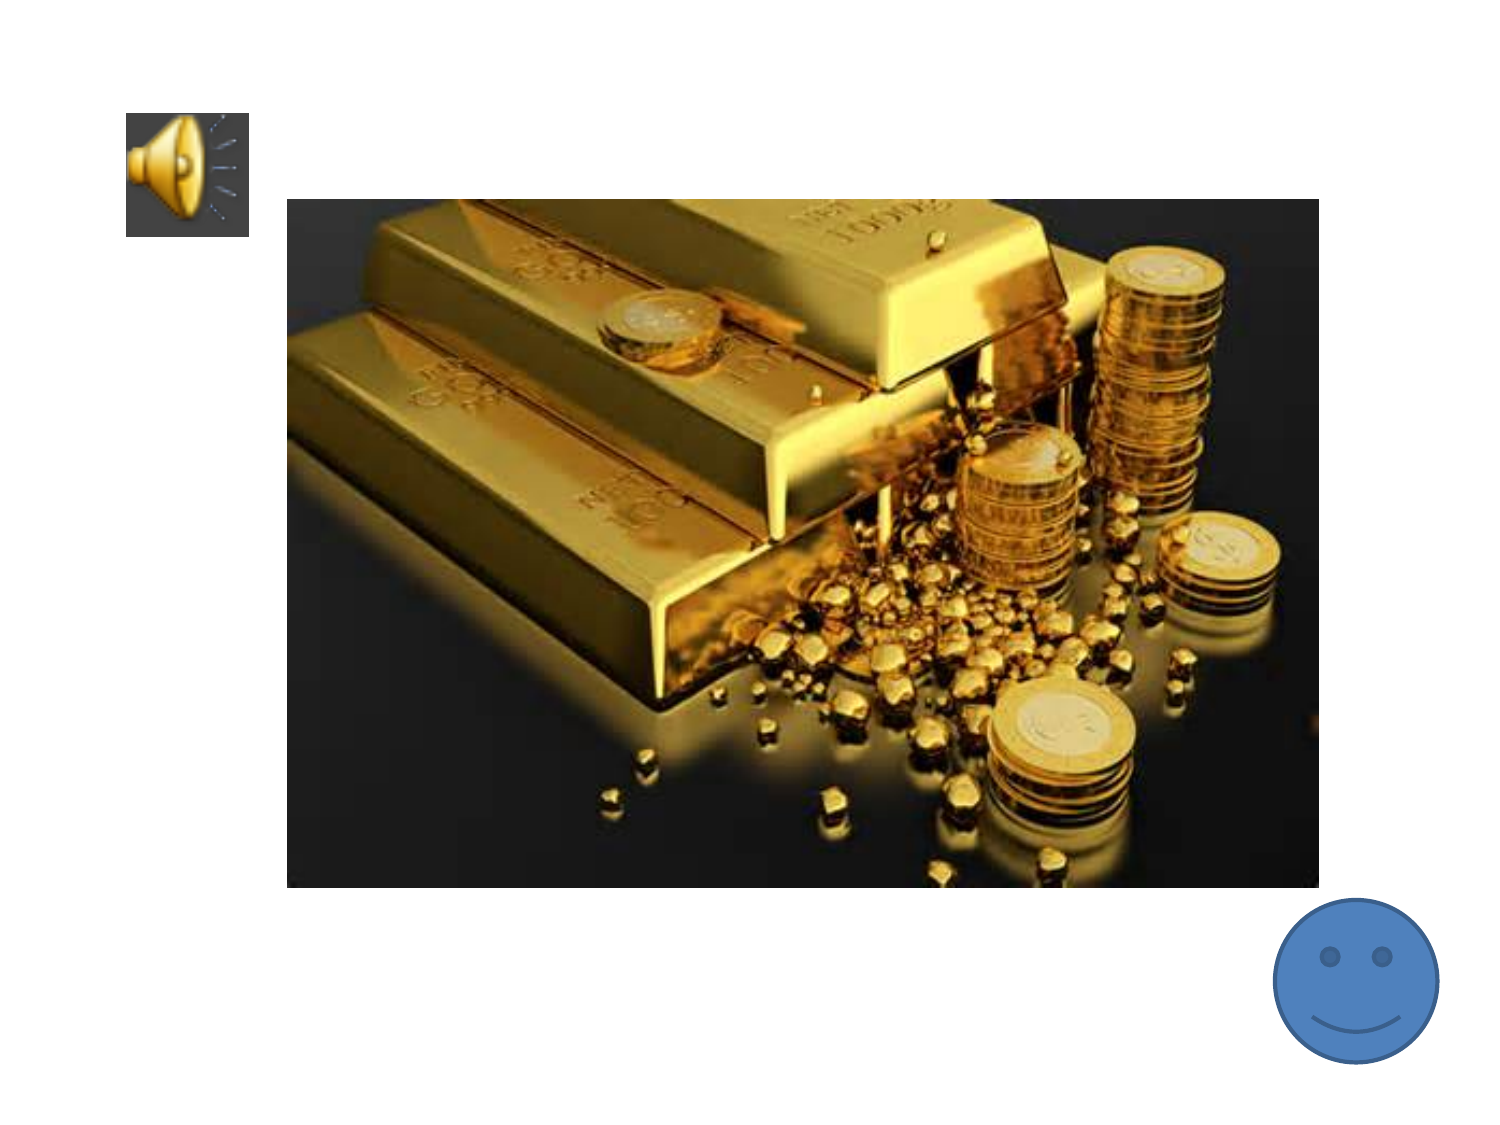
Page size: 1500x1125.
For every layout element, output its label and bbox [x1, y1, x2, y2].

text_box [1272, 897, 1440, 1065]
picture [287, 199, 1319, 888]
picture [124, 112, 251, 238]
